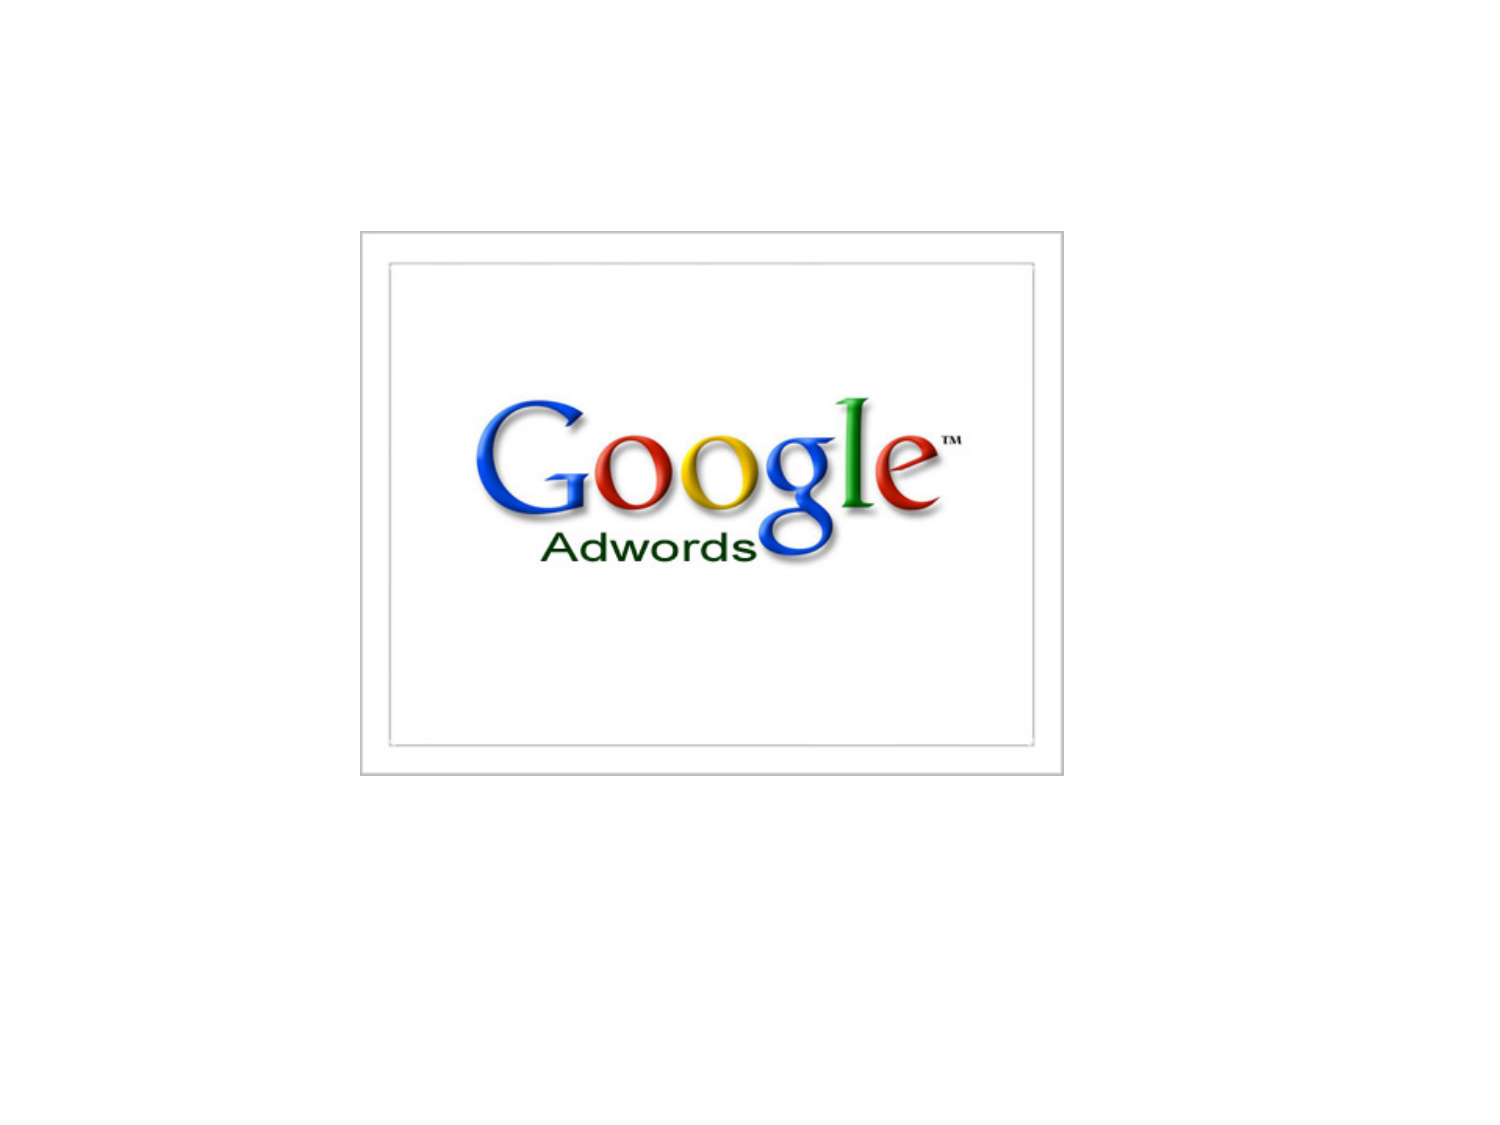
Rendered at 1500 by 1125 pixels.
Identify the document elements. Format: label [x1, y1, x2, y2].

picture [359, 231, 1064, 776]
